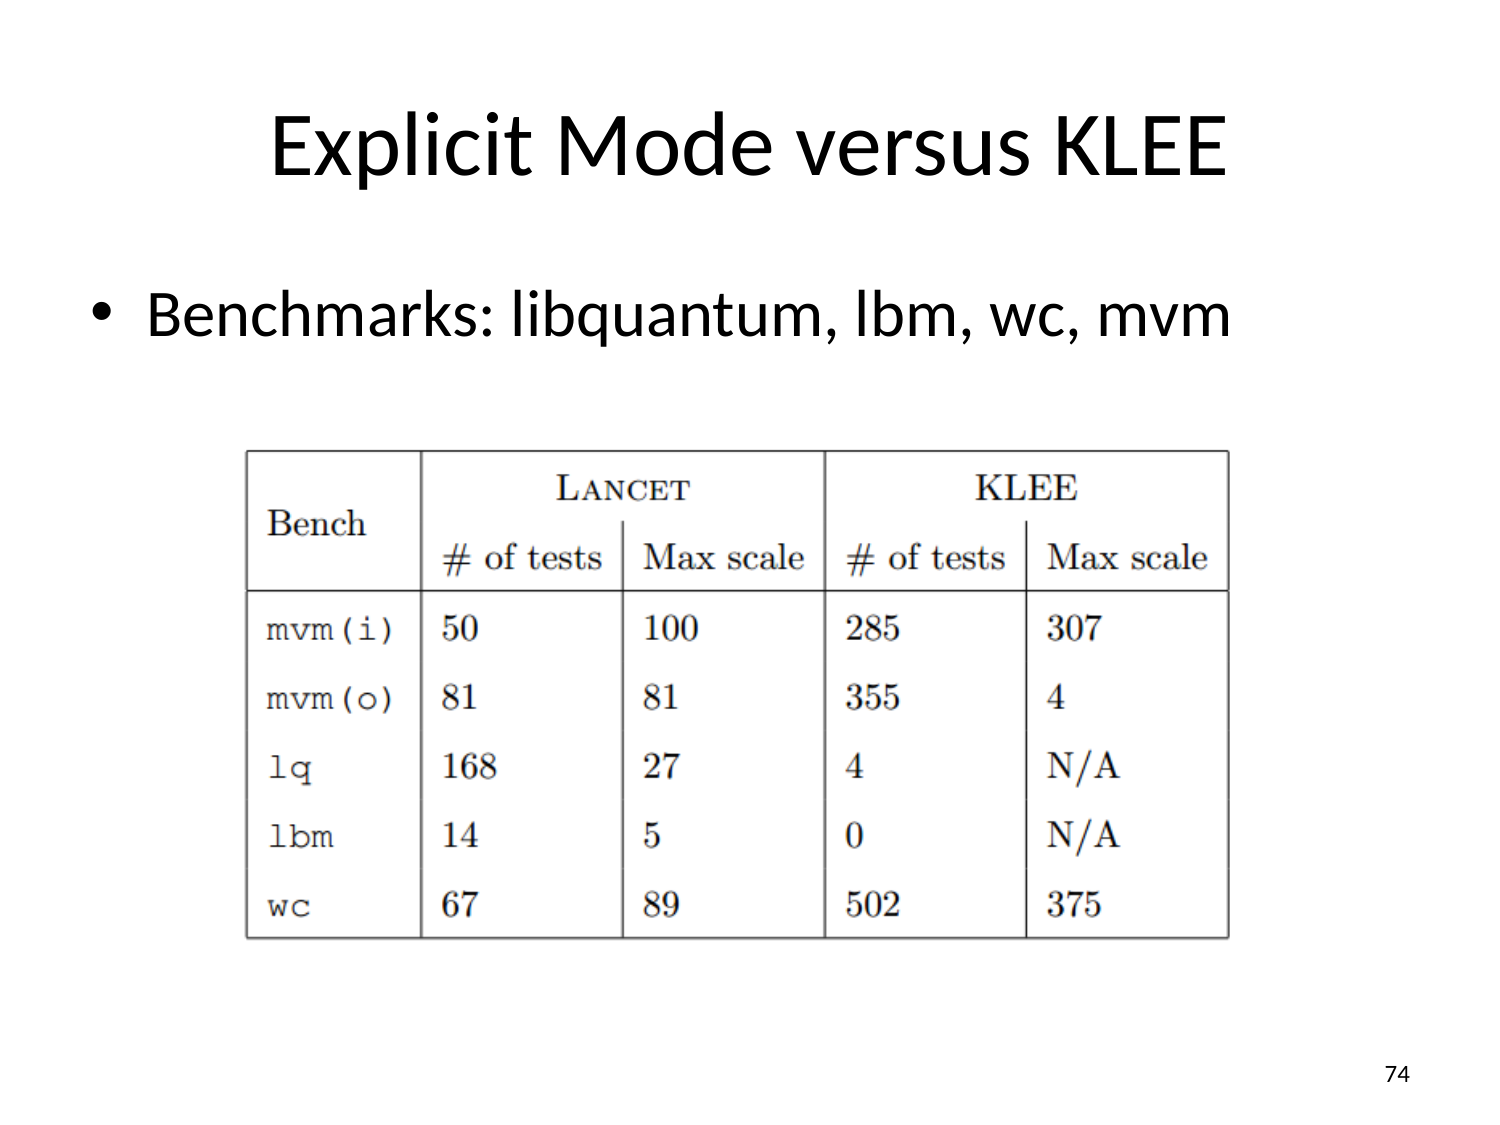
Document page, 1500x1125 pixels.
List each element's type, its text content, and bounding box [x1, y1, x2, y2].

title Explicit Mode versus KLEE [75, 45, 1425, 233]
list Benchmarks: libquantum, lbm, wc, mvm [75, 262, 1425, 1005]
slide_number 74 [1074, 1042, 1425, 1103]
picture [236, 435, 1238, 951]
